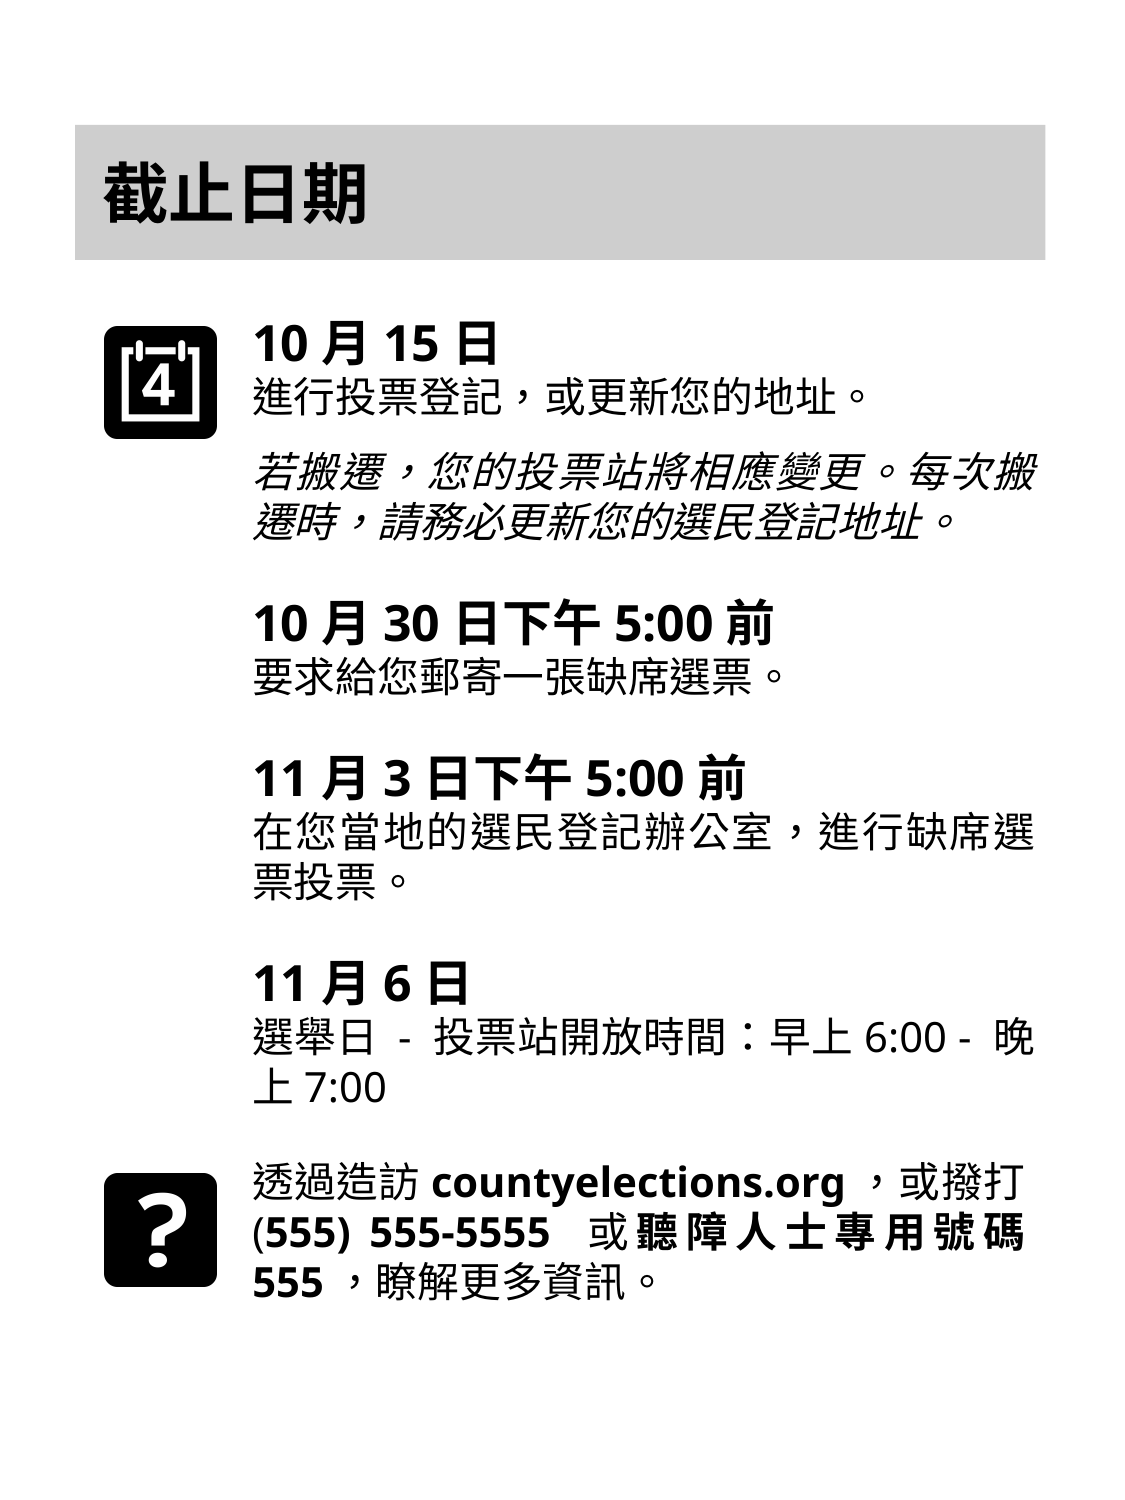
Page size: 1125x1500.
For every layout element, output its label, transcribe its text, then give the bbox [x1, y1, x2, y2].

picture [104, 326, 217, 439]
picture [104, 1173, 217, 1287]
text_box 10月15日 進行投票登記，或更新您的地址。 若搬遷，您的投票站將相應變更。每次搬遷時，請務必更新您的選民登記地址。 10月30日下午5:00前 要求給您郵寄一張缺席選票。 11月3日下午5:00前 在您當地的選民登記辦公室，進行缺席選票投票。 11月6日 選舉日 - 投票站開放時間：早上6:00 - 晚上7:00 透過造訪countyelections.org，或撥打(555) 555-5555 或聽障人士專用號碼555，瞭解更多資訊。 [237, 303, 1050, 1364]
